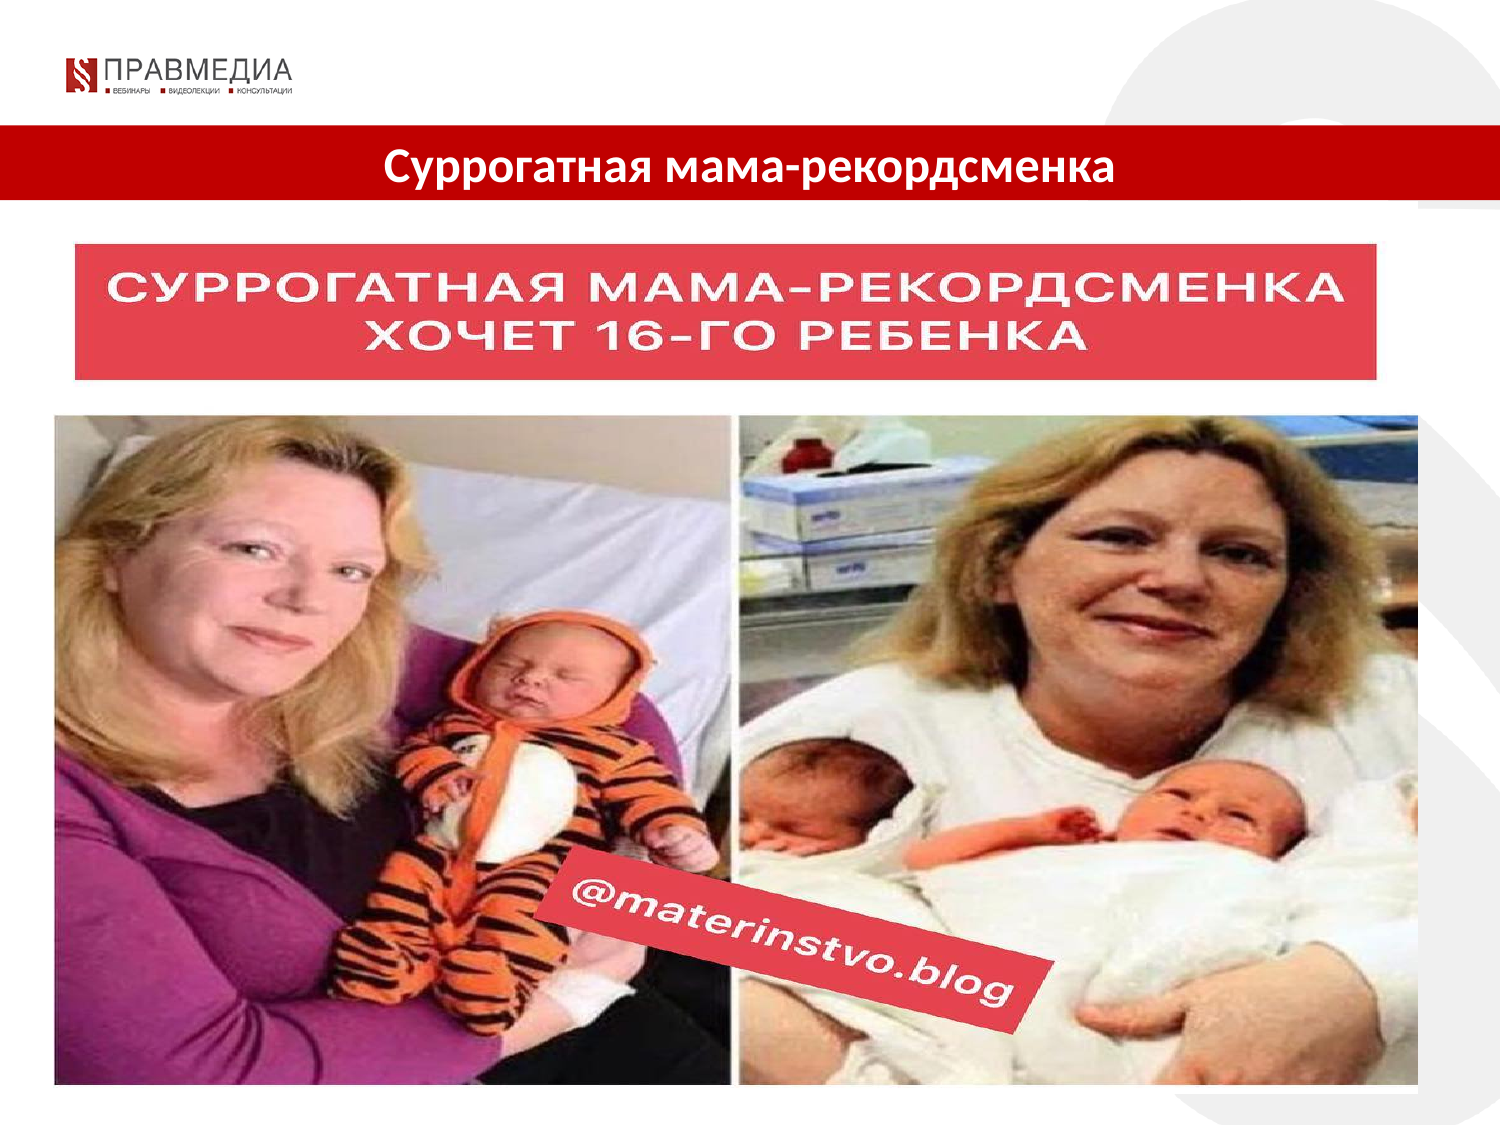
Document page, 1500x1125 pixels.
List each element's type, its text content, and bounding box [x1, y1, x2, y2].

text_box Суррогатная мама-рекордсменка [0, 125, 1500, 201]
picture [0, 200, 1500, 1125]
picture [0, 0, 1500, 125]
